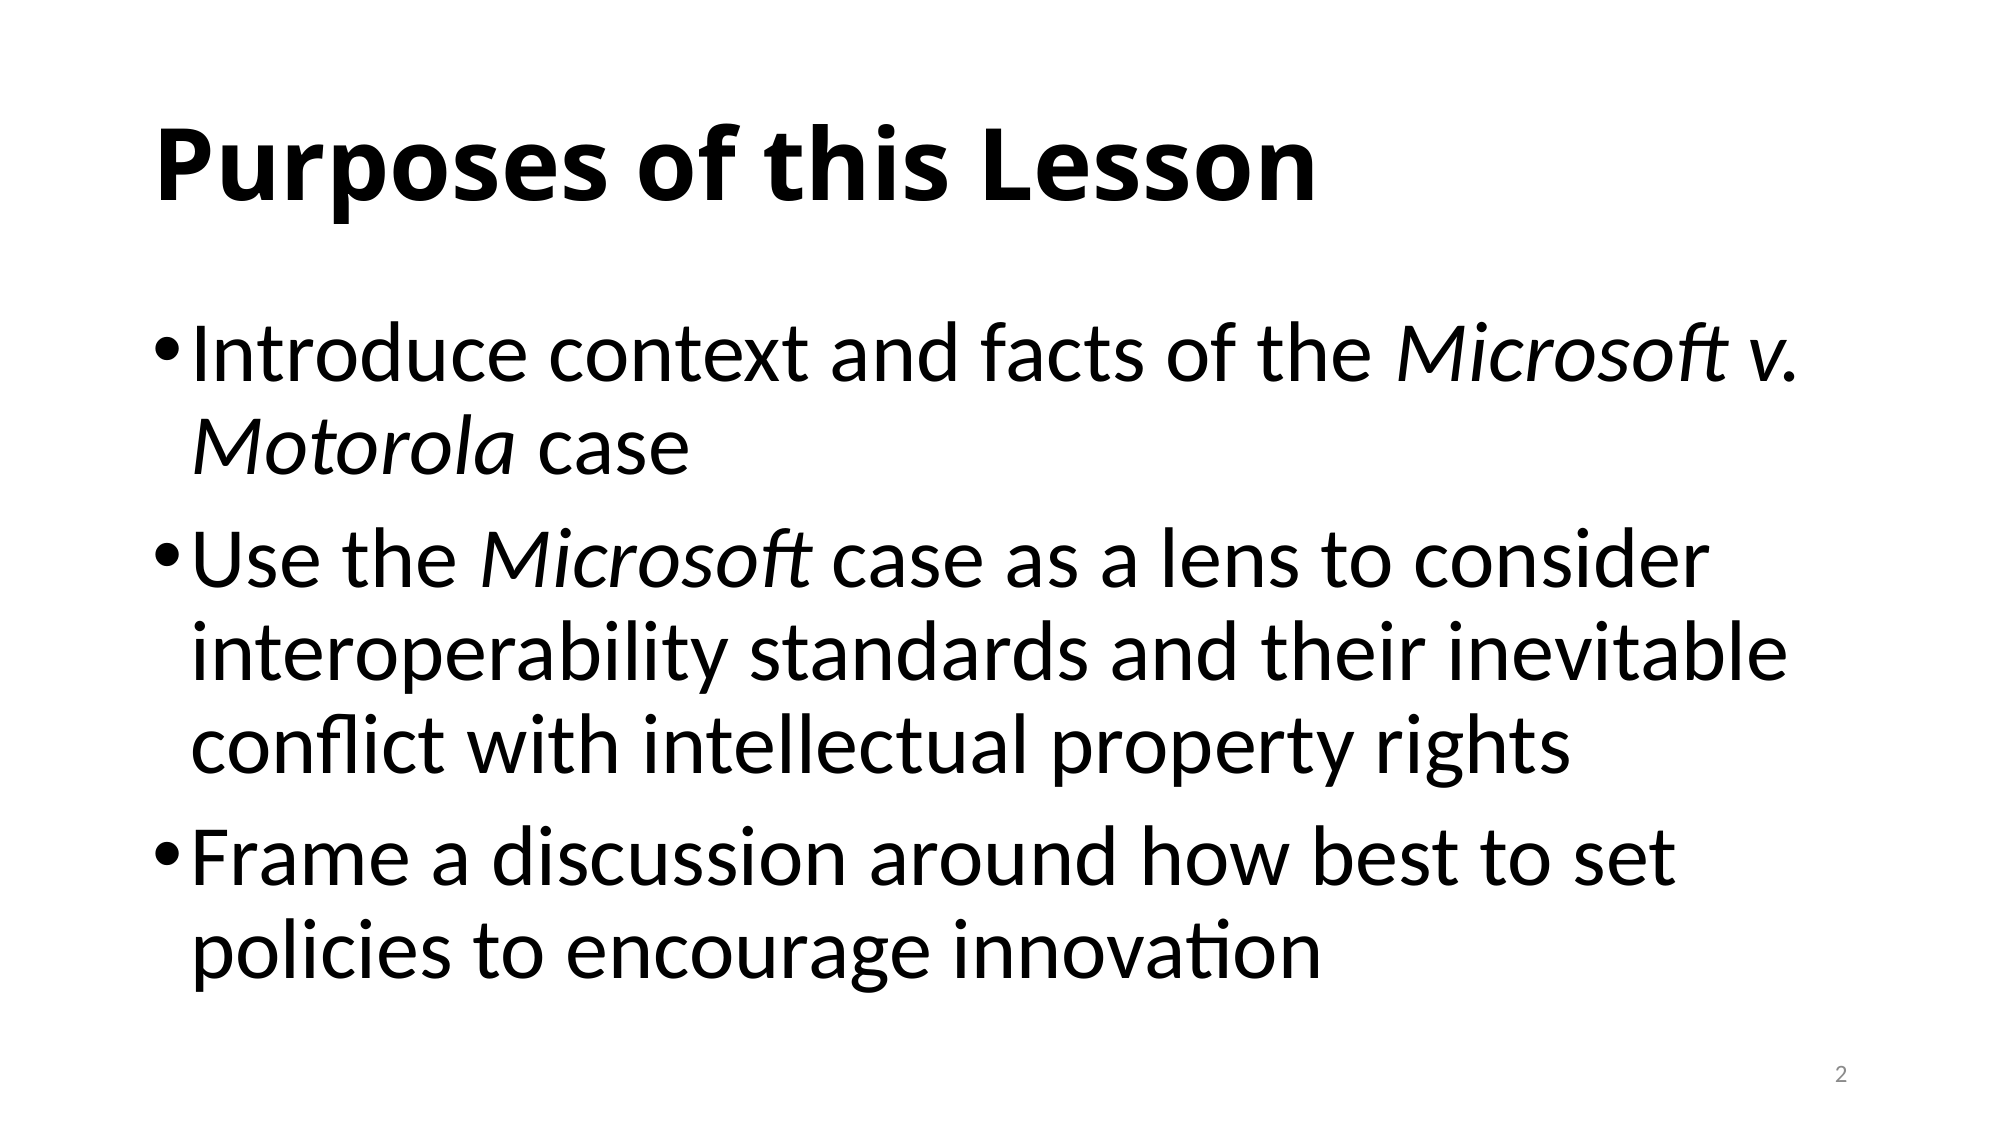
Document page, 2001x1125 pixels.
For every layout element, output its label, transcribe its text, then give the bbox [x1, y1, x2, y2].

slide_number 1 [1412, 1042, 1863, 1103]
list Introduce context and facts of the Microsoft v. Motorola case Use the Microsoft case as a lens to consider interoperability standards and their inevitable conflict with intellectual property rights Frame a discussion around how best to set policies to encourage innovation [137, 299, 1863, 1014]
title Purposes of this Lesson [137, 59, 1863, 278]
